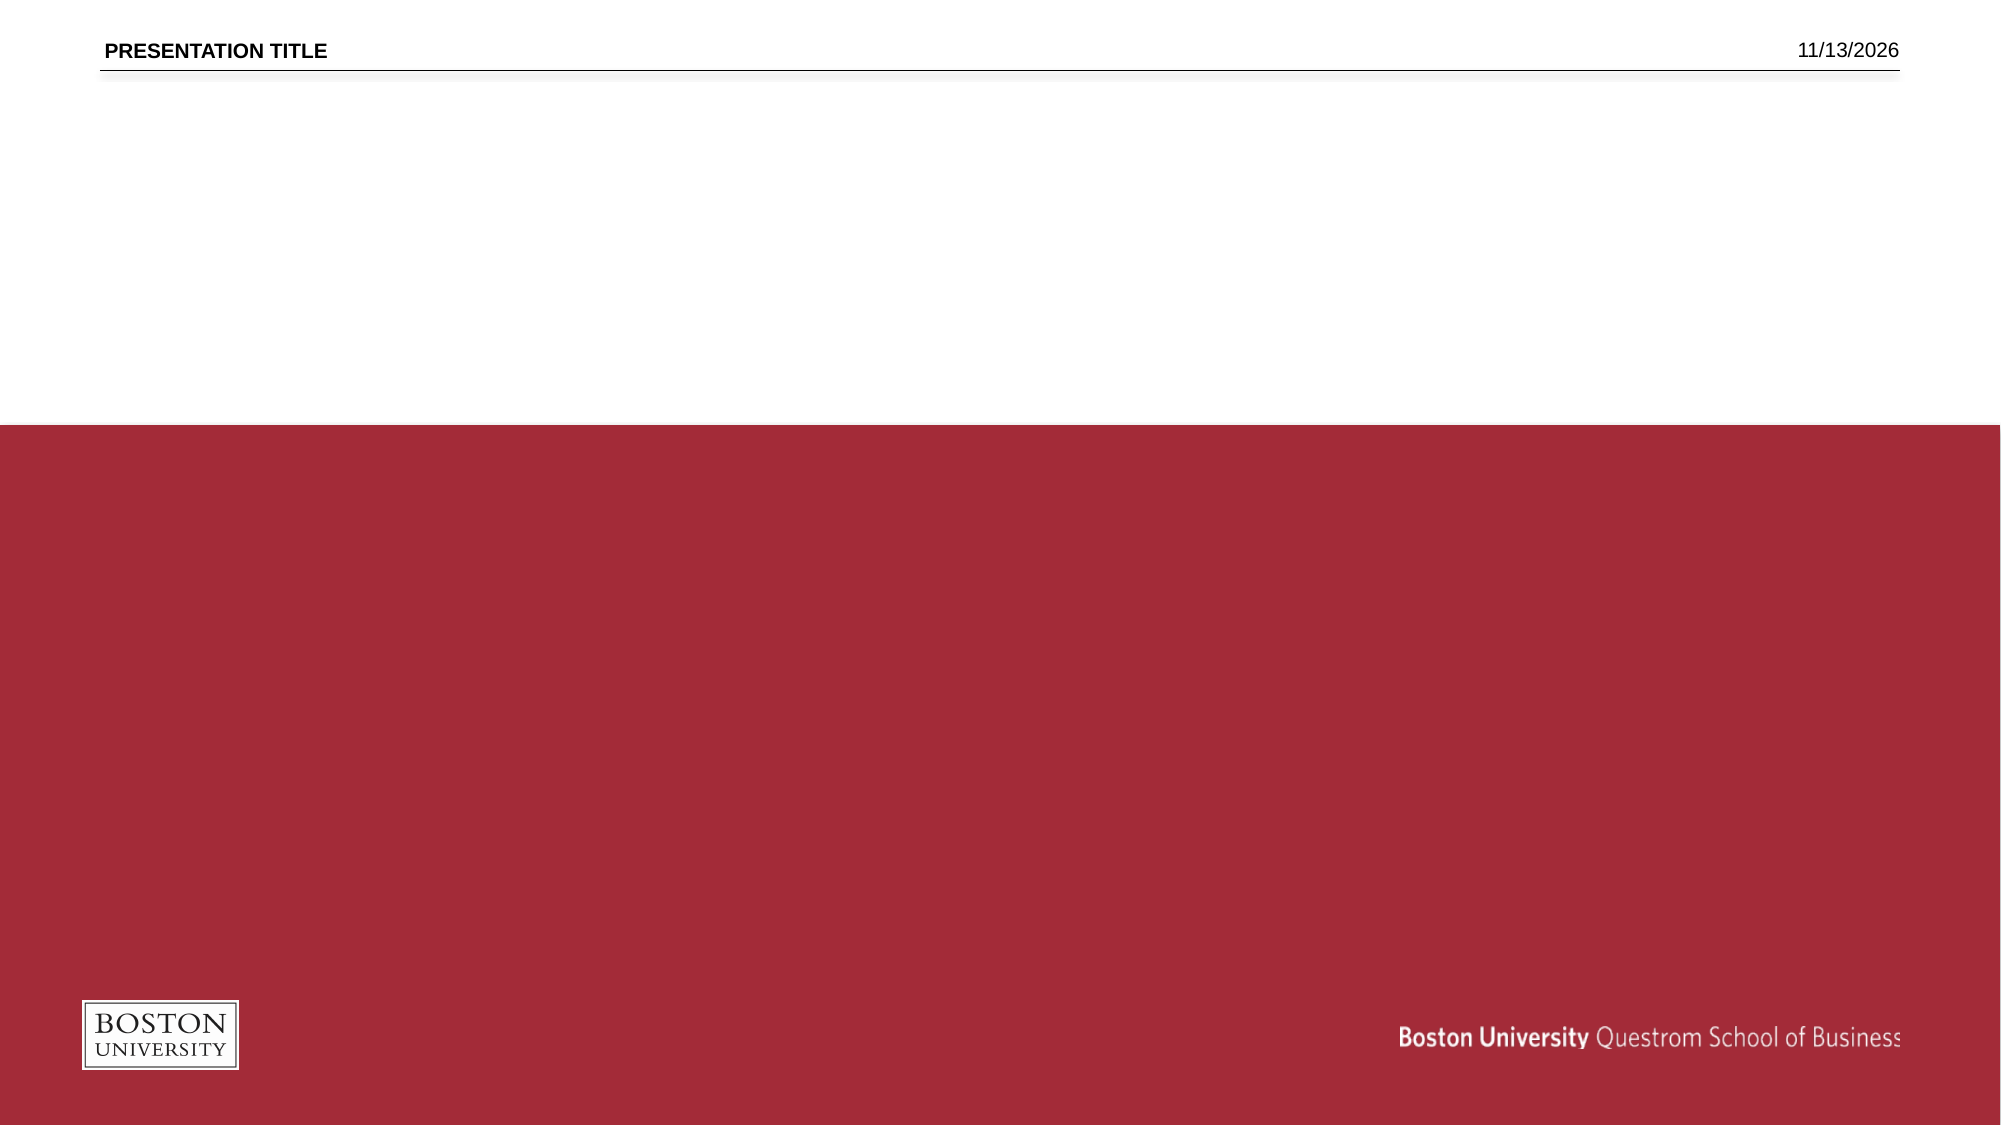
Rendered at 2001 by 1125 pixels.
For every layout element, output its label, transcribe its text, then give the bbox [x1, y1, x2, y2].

footer PRESENTATION TITLE [89, 43, 723, 57]
picture [82, 1000, 239, 1070]
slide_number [1447, 40, 1915, 58]
